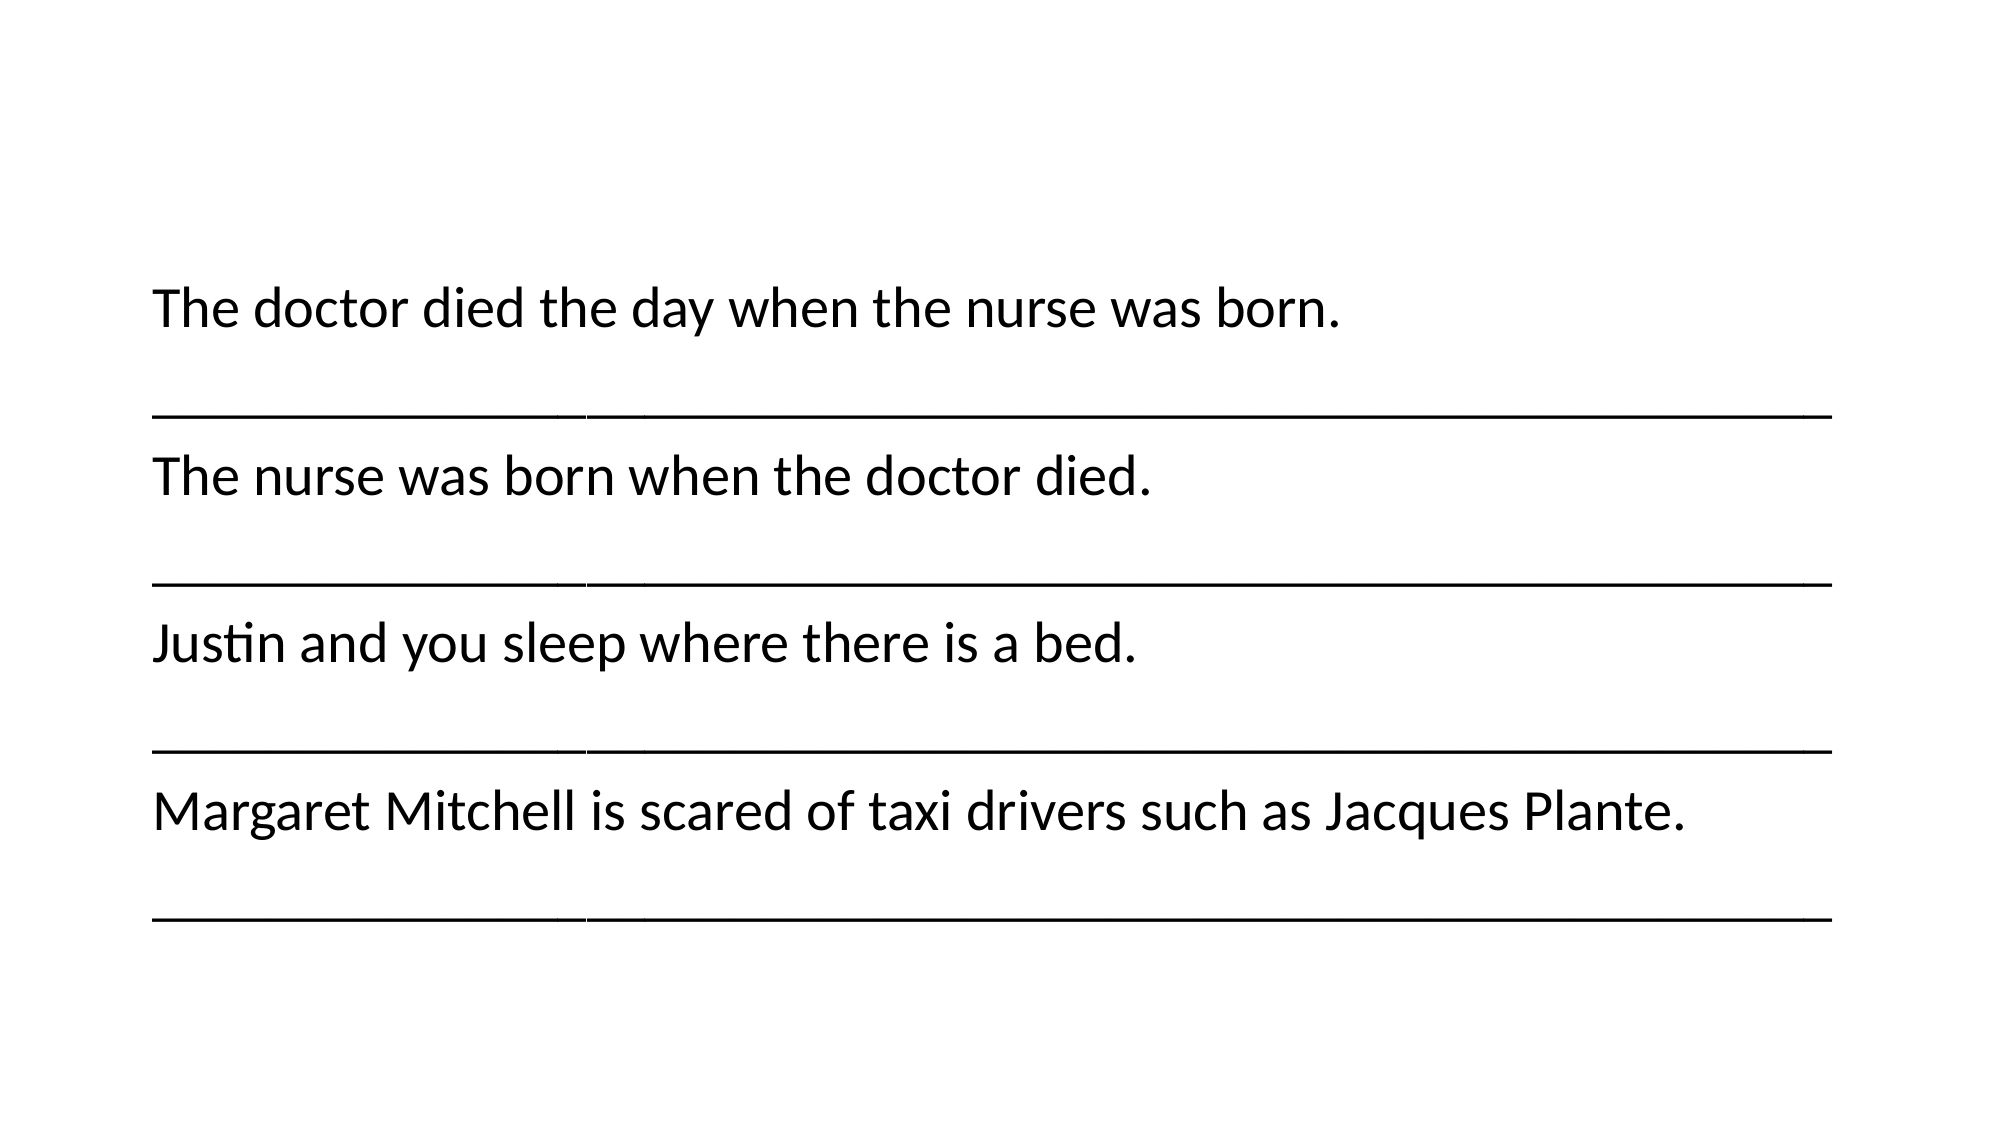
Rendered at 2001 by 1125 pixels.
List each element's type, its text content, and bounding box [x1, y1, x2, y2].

list The doctor died the day when the nurse was born. __________________________________________________________ The nurse was born when the doctor died. __________________________________________________________ Justin and you sleep where there is a bed. __________________________________________________________ Margaret Mitchell is scared of taxi drivers such as Jacques Plante. __________________________________________________________ [137, 95, 1863, 1014]
